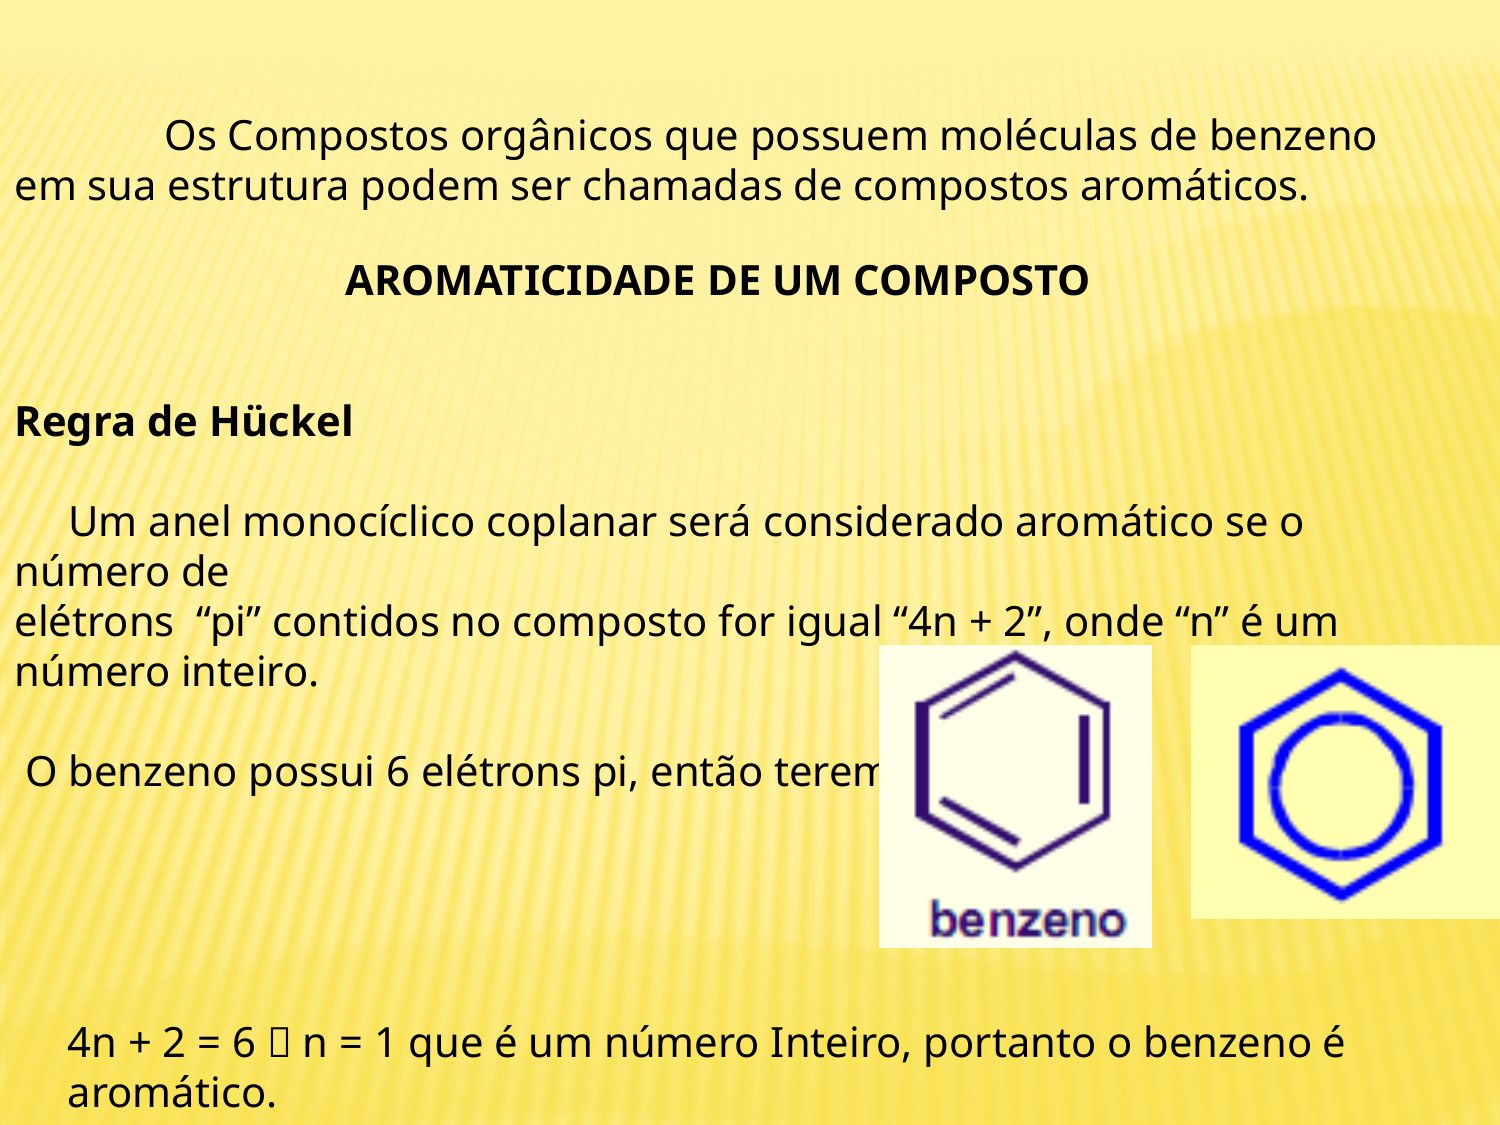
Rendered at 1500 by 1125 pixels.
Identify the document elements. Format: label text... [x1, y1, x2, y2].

picture [879, 644, 1152, 948]
picture [1190, 644, 1500, 919]
text_box Os Compostos orgânicos que possuem moléculas de benzeno em sua estrutura podem ser chamadas de compostos aromáticos. AROMATICIDADE DE UM COMPOSTO Regra de Hückel Um anel monocíclico coplanar será considerado aromático se o número de elétrons “pi” contidos no composto for igual “4n + 2”, onde “n” é um número inteiro. O benzeno possui 6 elétrons pi, então teremos: [0, 101, 1447, 847]
text_box 4n + 2 = 6  n = 1 que é um número Inteiro, portanto o benzeno é aromático. [53, 1008, 1500, 1125]
